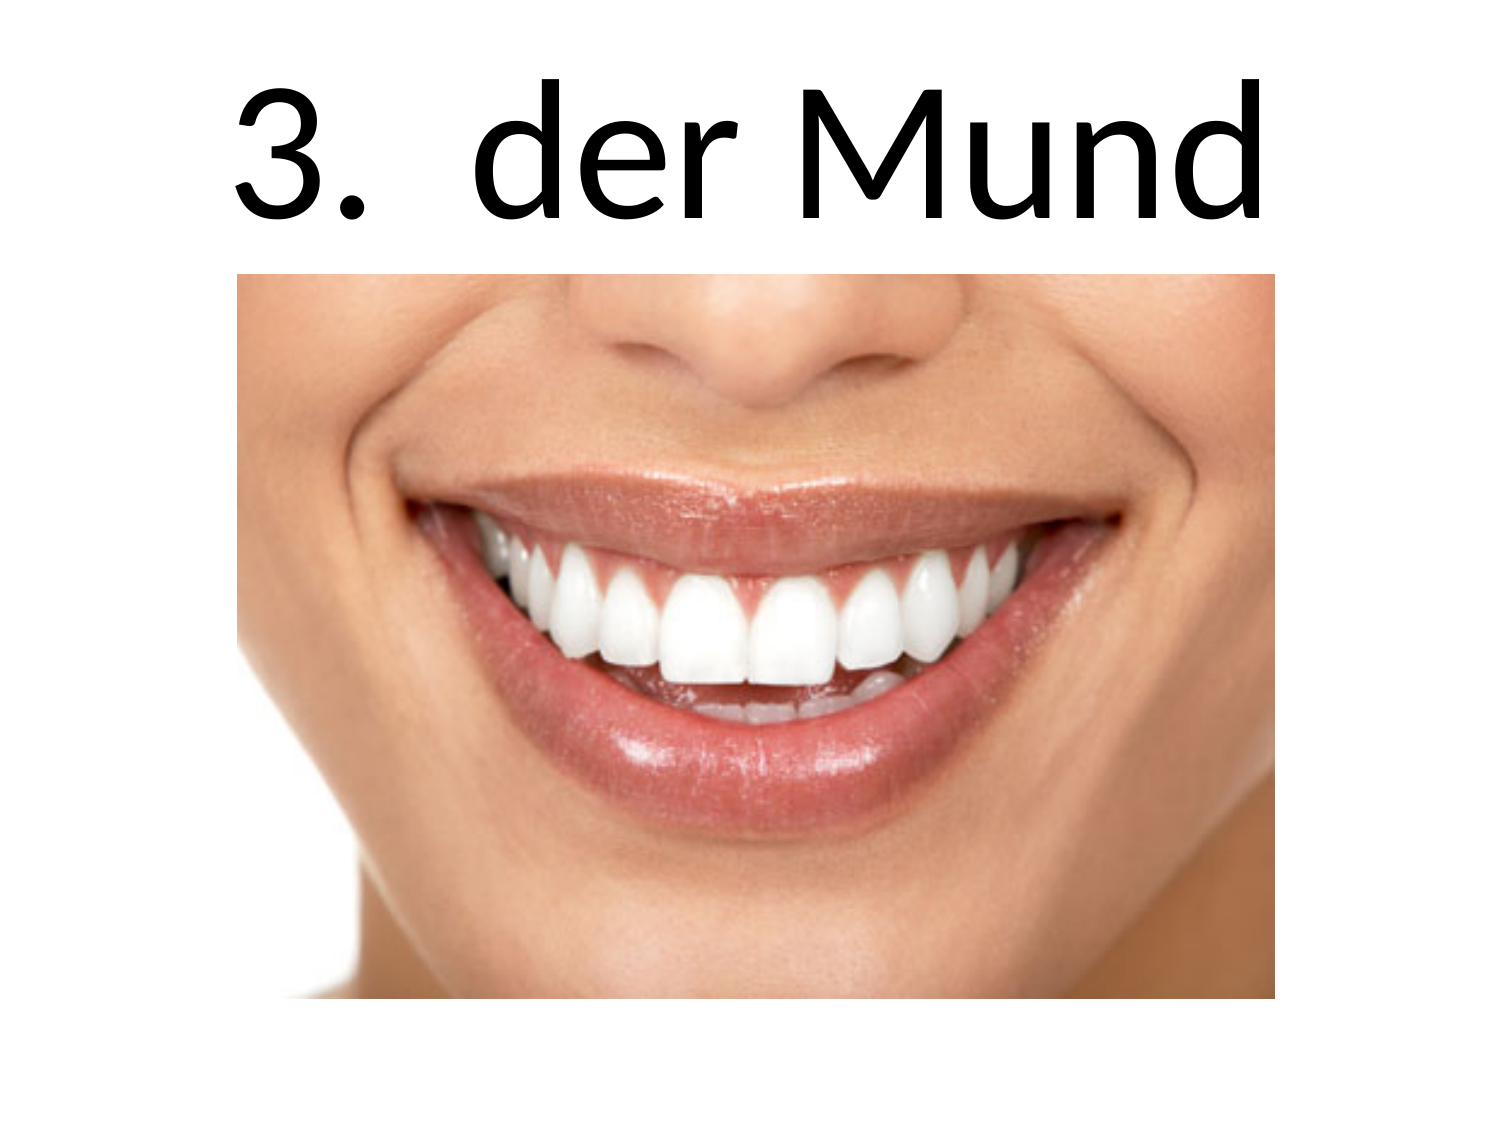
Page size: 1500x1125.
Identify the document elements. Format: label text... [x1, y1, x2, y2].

title 3. der Mund [75, 45, 1425, 233]
picture [237, 274, 1276, 1000]
